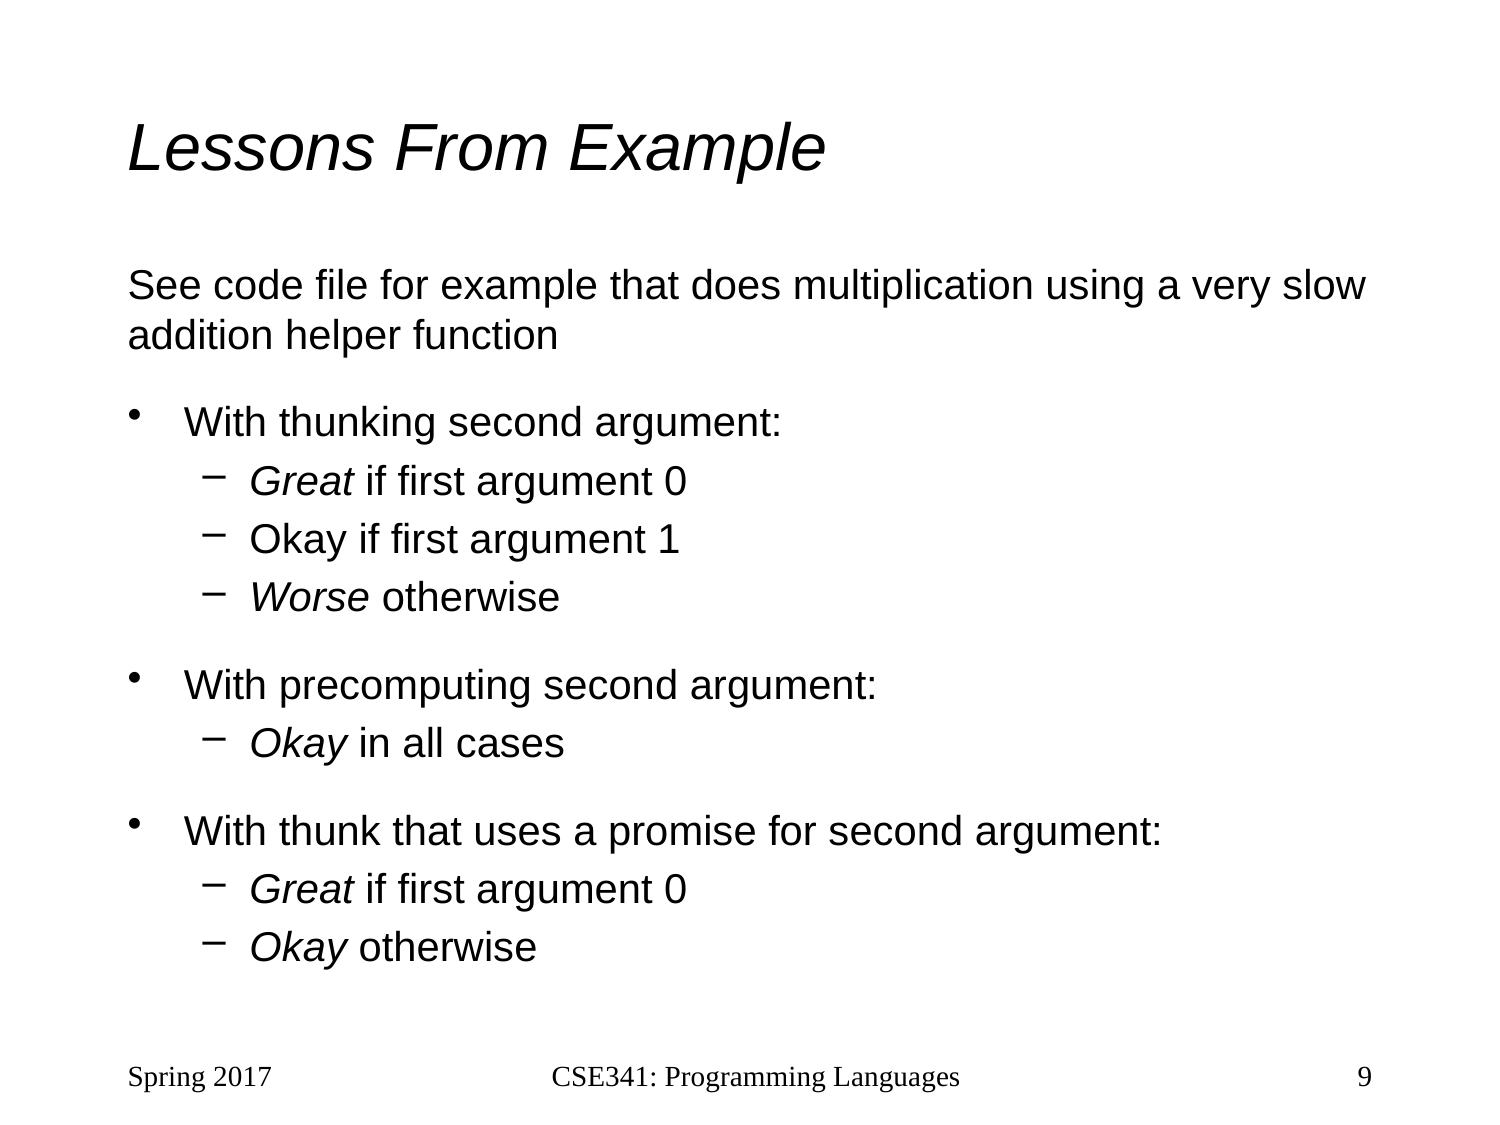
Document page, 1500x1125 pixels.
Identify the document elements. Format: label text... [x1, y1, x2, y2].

slide_number 9 [1074, 1049, 1388, 1125]
title Lessons From Example [112, 49, 1388, 238]
footer CSE341: Programming Languages [474, 1049, 1038, 1125]
list See code file for example that does multiplication using a very slow addition helper function With thunking second argument: Great if first argument 0 Okay if first argument 1 Worse otherwise With precomputing second argument: Okay in all cases With thunk that uses a promise for second argument: Great if first argument 0 Okay otherwise [112, 249, 1388, 988]
slide_number Spring 2017 [112, 1049, 426, 1125]
